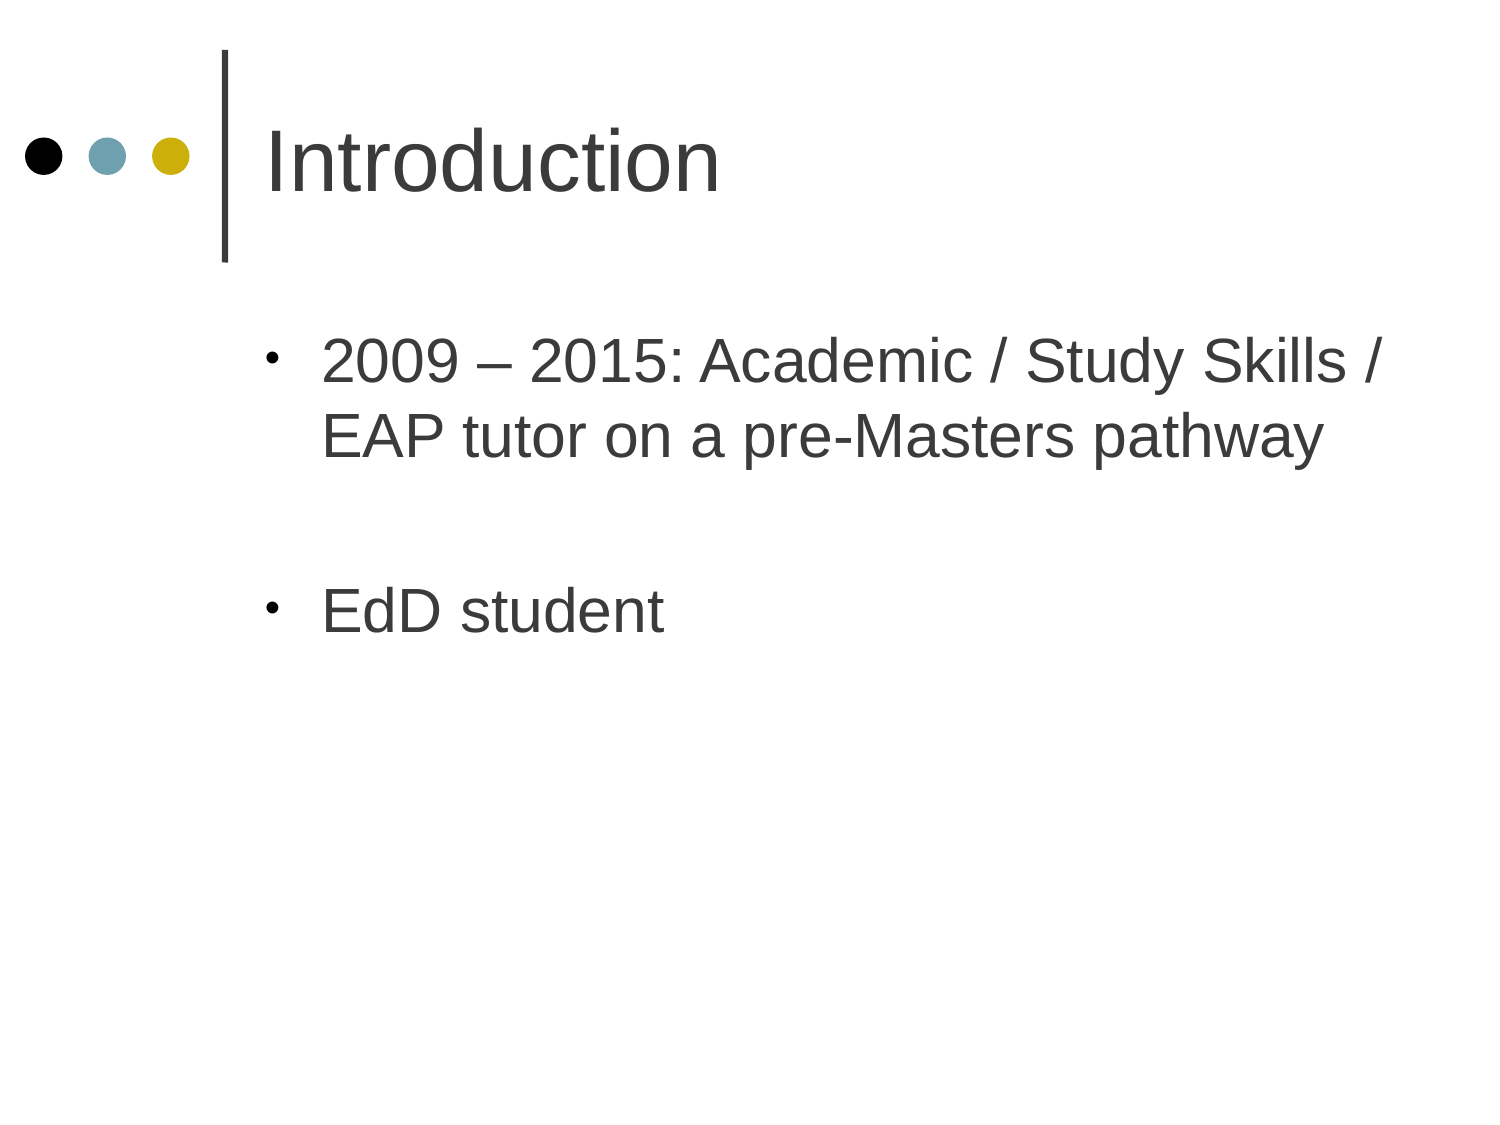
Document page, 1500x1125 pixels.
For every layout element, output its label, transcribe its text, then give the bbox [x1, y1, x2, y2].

list 2009 – 2015: Academic / Study Skills / EAP tutor on a pre-Masters pathway EdD student [249, 312, 1401, 988]
title Introduction [249, 30, 1401, 282]
